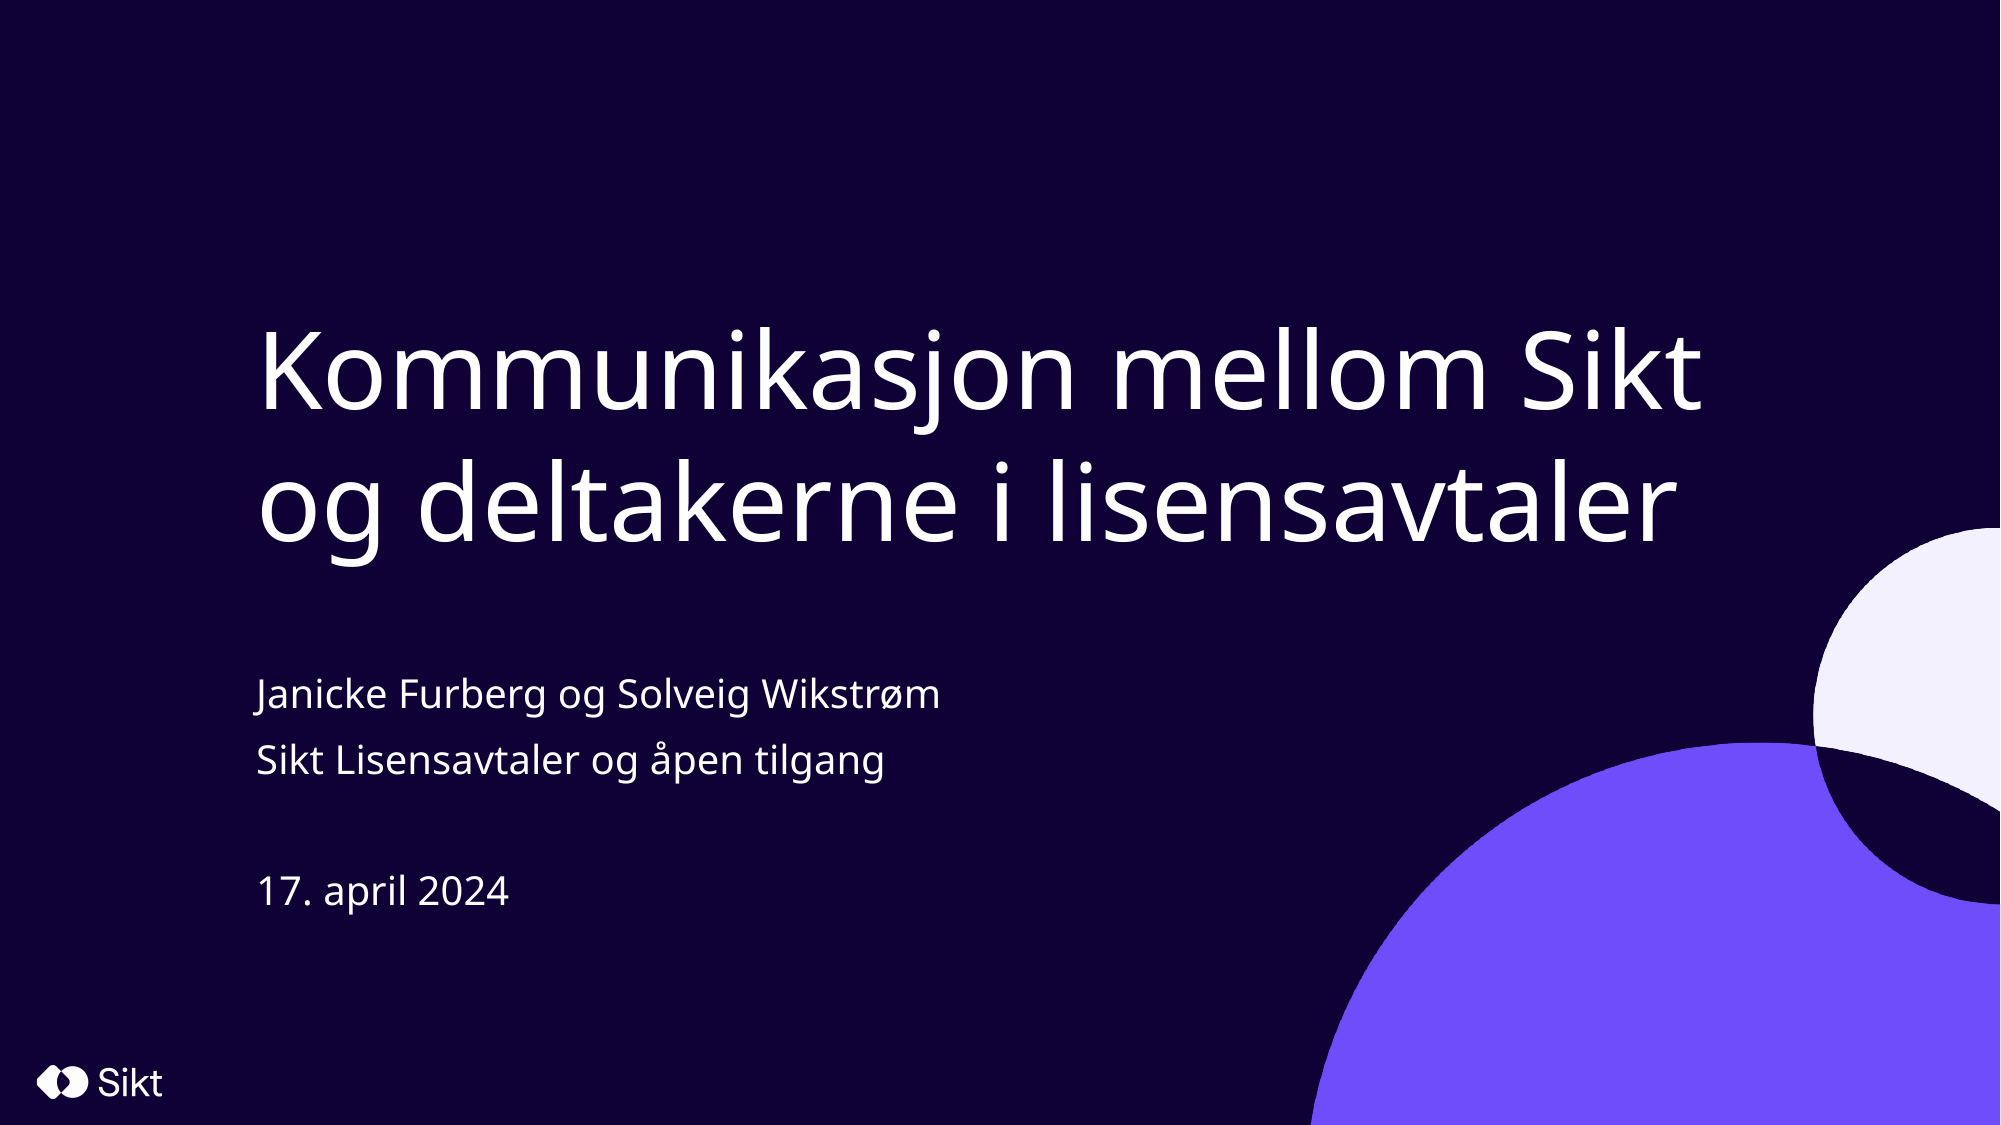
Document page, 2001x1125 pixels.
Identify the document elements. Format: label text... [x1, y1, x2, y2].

picture [36, 1065, 162, 1099]
title Kommunikasjon mellom Sikt og deltakerne i lisensavtaler [241, 184, 1742, 576]
subtitle Janicke Furberg og Solveig Wikstrøm Sikt Lisensavtaler og åpen tilgang 17. april 2024 [241, 590, 1742, 924]
